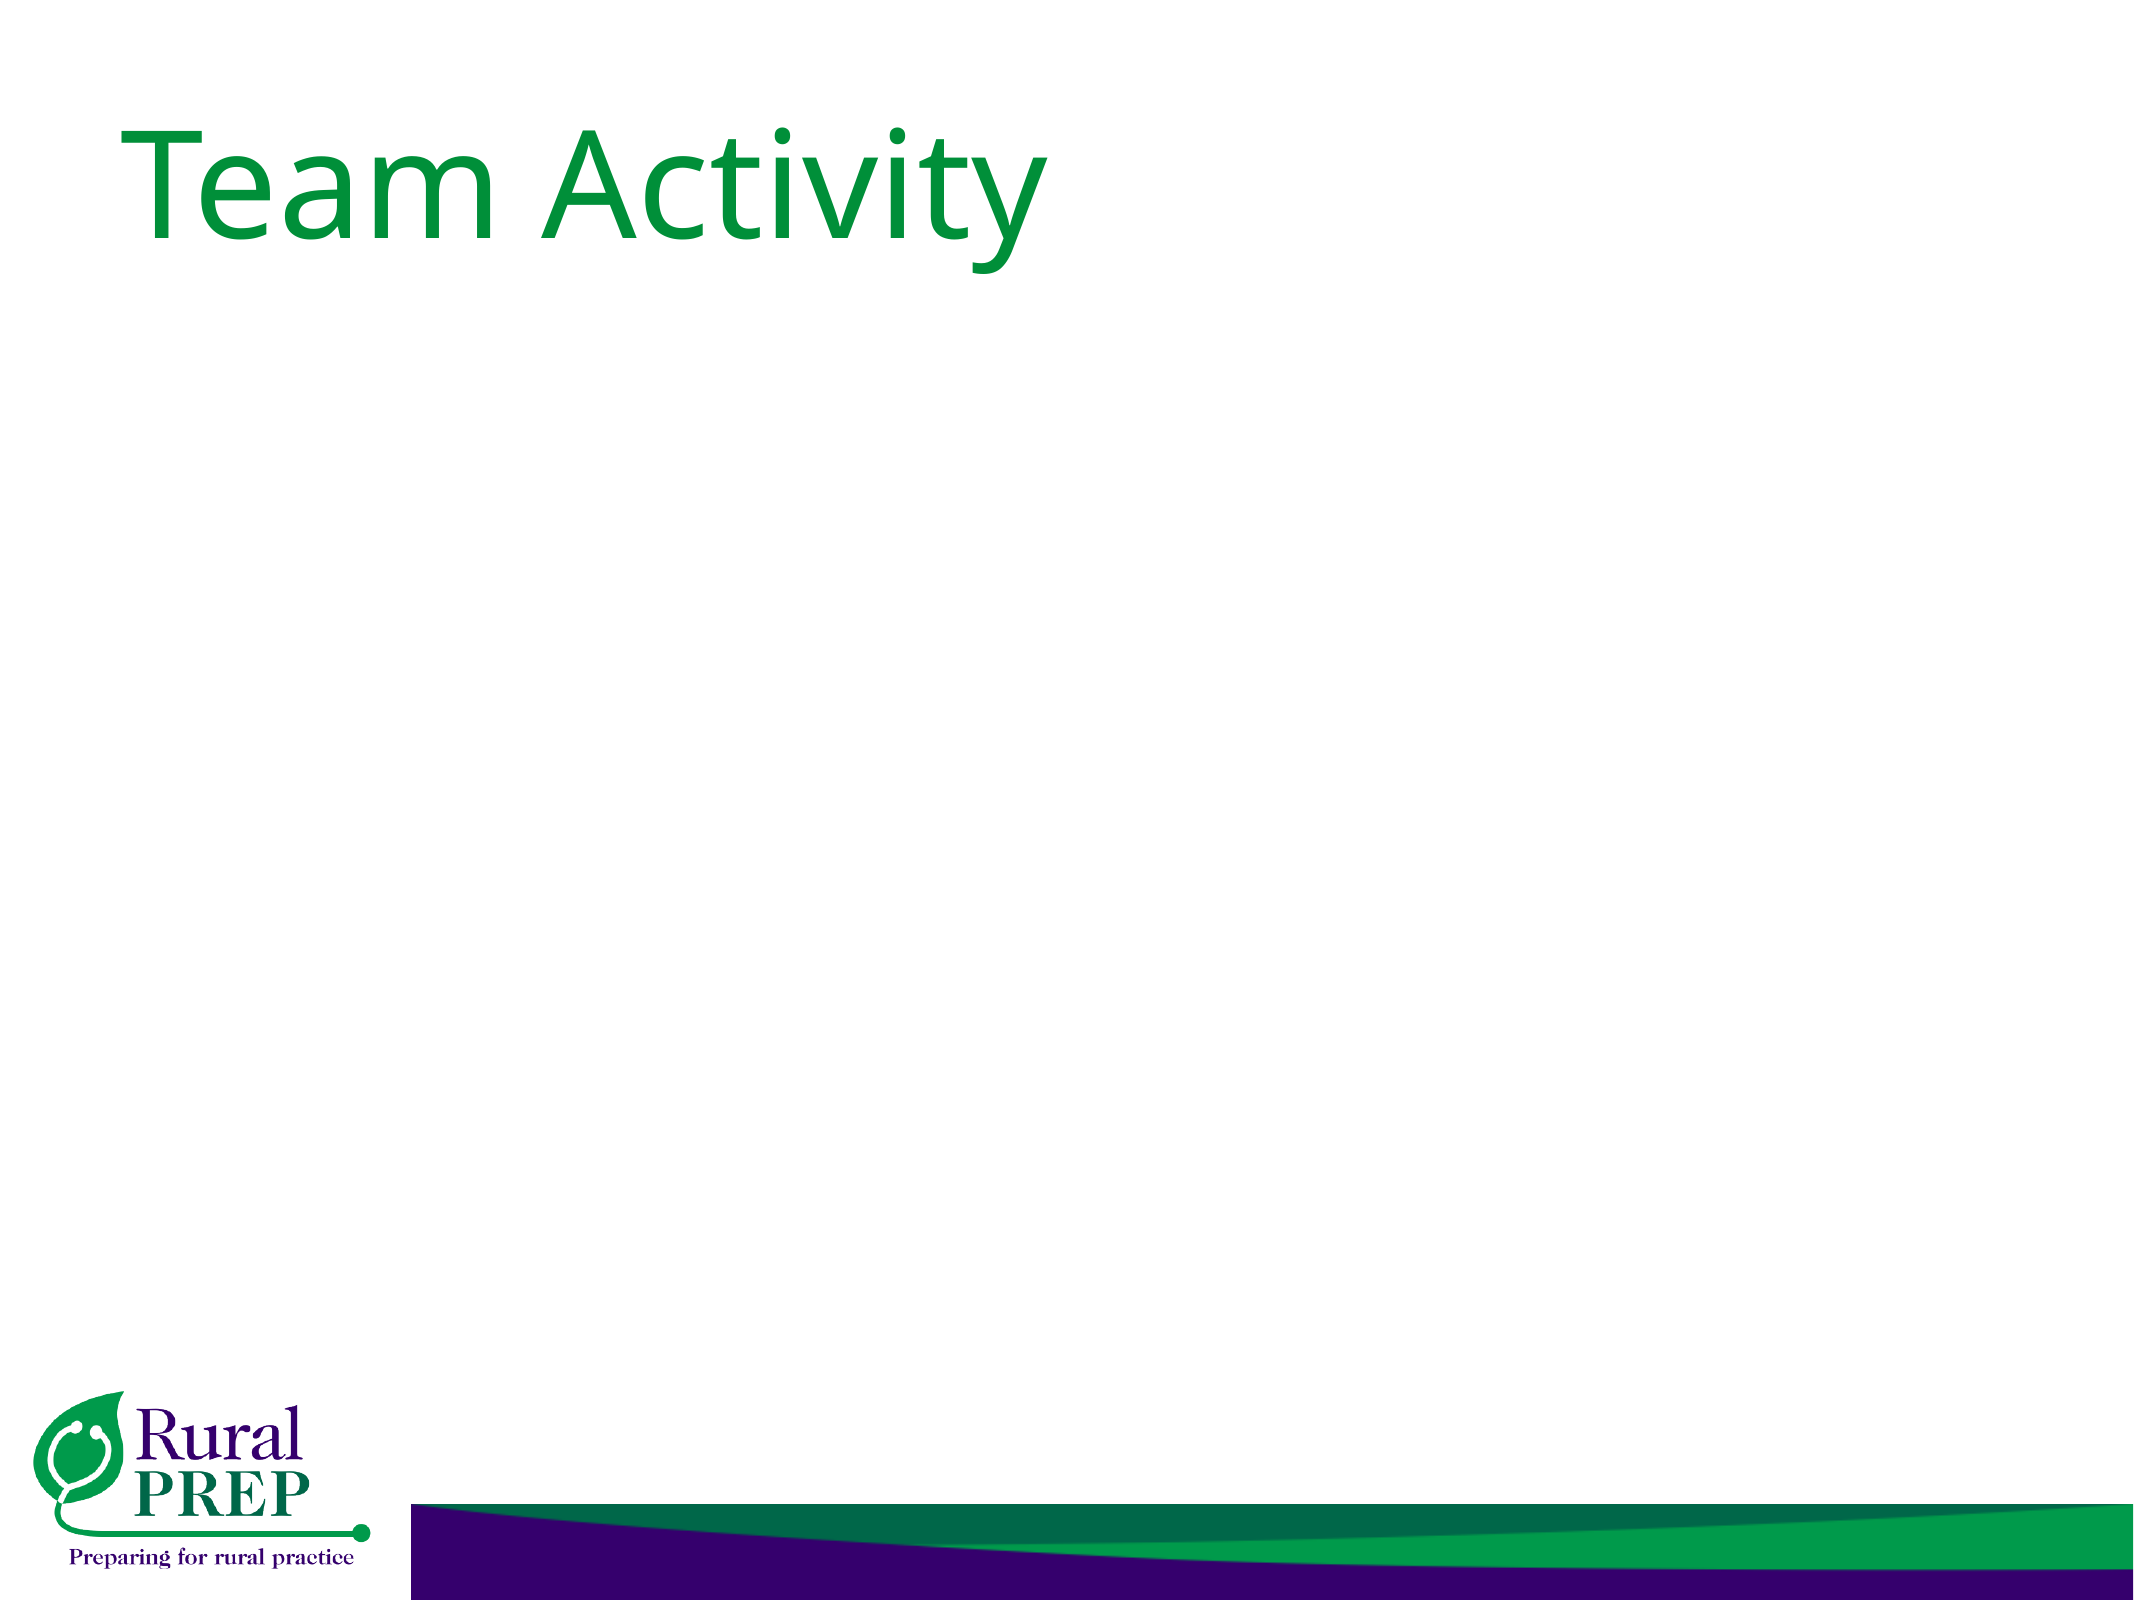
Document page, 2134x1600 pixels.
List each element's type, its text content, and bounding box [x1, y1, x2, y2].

picture [411, 1504, 2134, 1600]
title Team Activity [112, 89, 2005, 278]
picture [33, 1391, 395, 1569]
